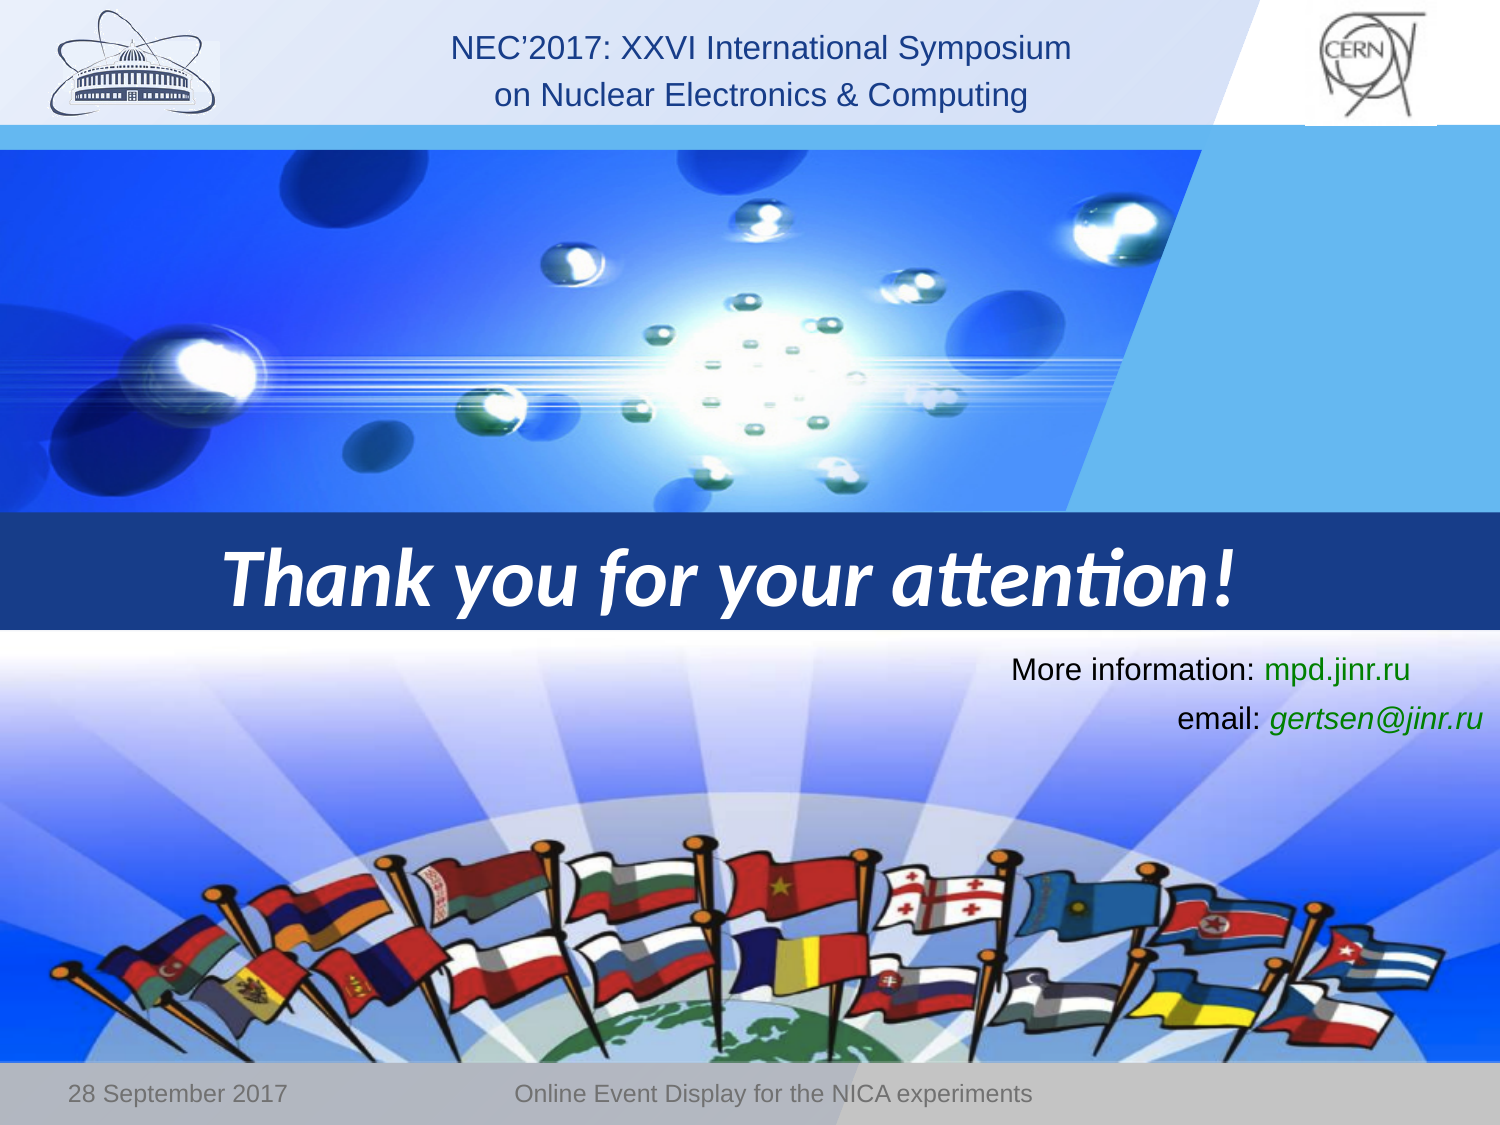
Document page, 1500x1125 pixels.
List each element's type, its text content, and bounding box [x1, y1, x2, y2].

text_box Online Event Display for the NICA experiments [490, 1071, 1059, 1123]
text_box Thank you for your attention! [0, 515, 1480, 628]
picture [0, 0, 1202, 512]
text_box 28 September 2017 [53, 1071, 404, 1123]
text_box NEC’2017: XXVI International Symposium on Nuclear Electronics & Computing [230, 19, 1294, 114]
picture [0, 630, 1500, 1063]
picture [1304, 0, 1437, 126]
